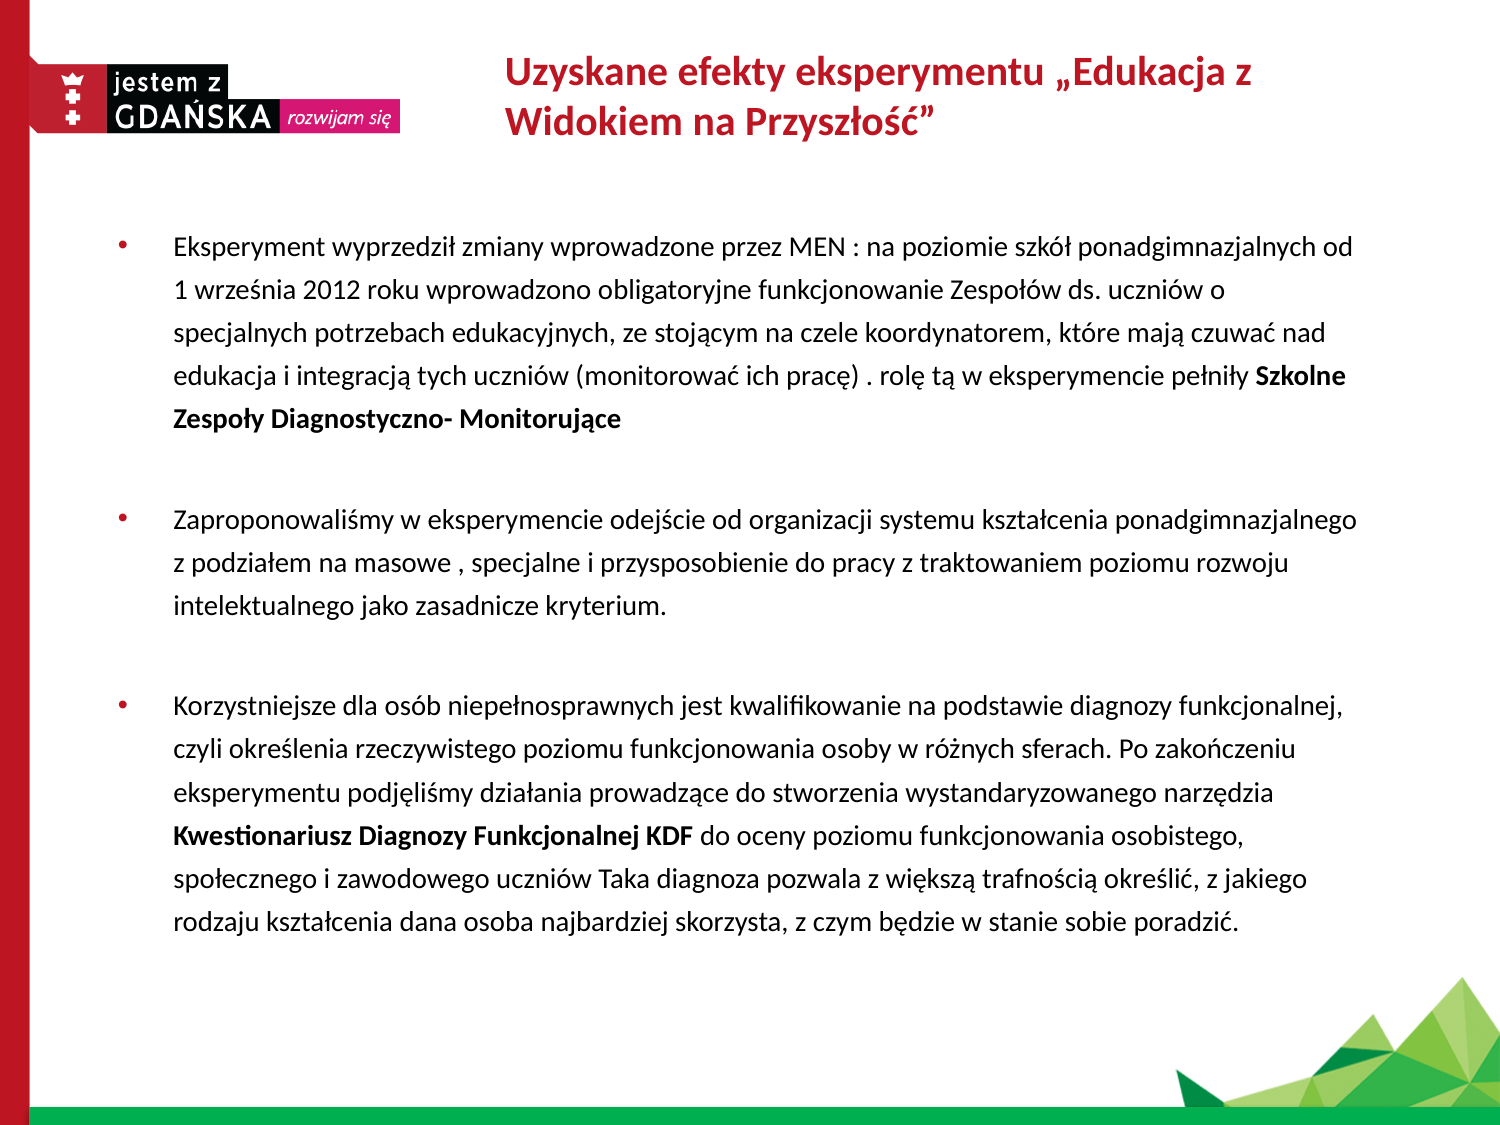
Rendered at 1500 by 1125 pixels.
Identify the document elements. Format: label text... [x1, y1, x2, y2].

list Eksperyment wyprzedził zmiany wprowadzone przez MEN : na poziomie szkół ponadgimnazjalnych od 1 września 2012 roku wprowadzono obligatoryjne funkcjonowanie Zespołów ds. uczniów o specjalnych potrzebach edukacyjnych, ze stojącym na czele koordynatorem, które mają czuwać nad edukacja i integracją tych uczniów (monitorować ich pracę) . rolę tą w eksperymencie pełniły Szkolne Zespoły Diagnostyczno- Monitorujące Zaproponowaliśmy w eksperymencie odejście od organizacji systemu kształcenia ponadgimnazjalnego z podziałem na masowe , specjalne i przysposobienie do pracy z traktowaniem poziomu rozwoju intelektualnego jako zasadnicze kryterium. Korzystniejsze dla osób niepełnosprawnych jest kwalifikowanie na podstawie diagnozy funkcjonalnej, czyli określenia rzeczywistego poziomu funkcjonowania osoby w różnych sferach. Po zakończeniu eksperymentu podjęliśmy działania prowadzące do stworzenia wystandaryzowanego narzędzia Kwestionariusz Diagnozy Funkcjonalnej KDF do oceny poziomu funkcjonowania osobistego, społecznego i zawodowego uczniów Taka diagnoza pozwala z większą trafnością określić, z jakiego rodzaju kształcenia dana osoba najbardziej skorzysta, z czym będzie w stanie sobie poradzić. [102, 211, 1377, 974]
picture [29, 55, 400, 134]
picture [0, 968, 1500, 1125]
title Uzyskane efekty eksperymentu „Edukacja z Widokiem na Przyszłość” [489, 21, 1454, 167]
